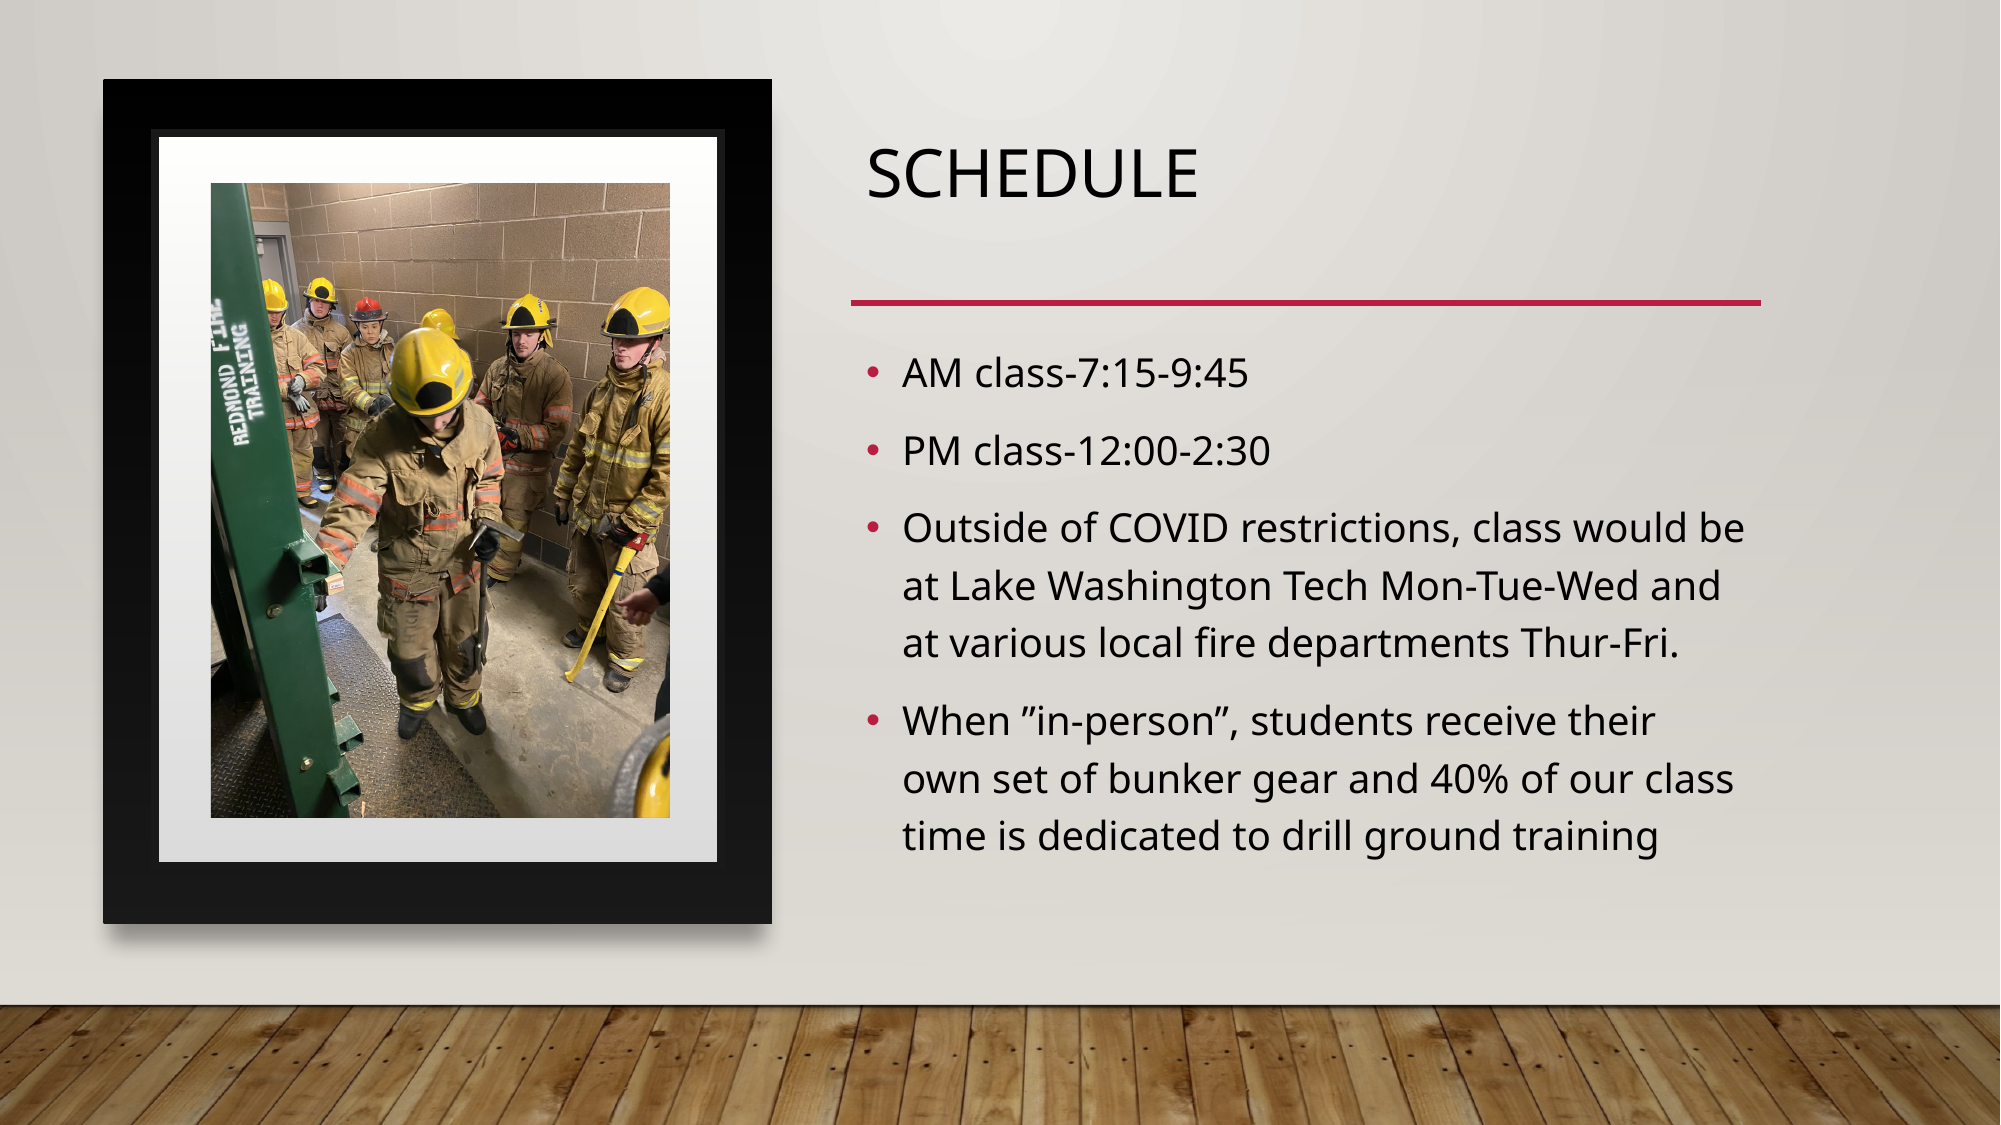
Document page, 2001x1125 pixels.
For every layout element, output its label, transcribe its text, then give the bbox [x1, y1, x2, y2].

text_box [0, 330, 2000, 1004]
text_box [0, 0, 2000, 330]
picture [210, 182, 671, 818]
picture [0, 1006, 2000, 1125]
list AM class-7:15-9:45 PM class-12:00-2:30 Outside of COVID restrictions, class would be at Lake Washington Tech Mon-Tue-Wed and at various local fire departments Thur-Fri. When ”in-person”, students receive their own set of bunker gear and 40% of our class time is dedicated to drill ground training [851, 330, 1762, 897]
title Schedule [851, 131, 1762, 302]
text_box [103, 78, 773, 924]
